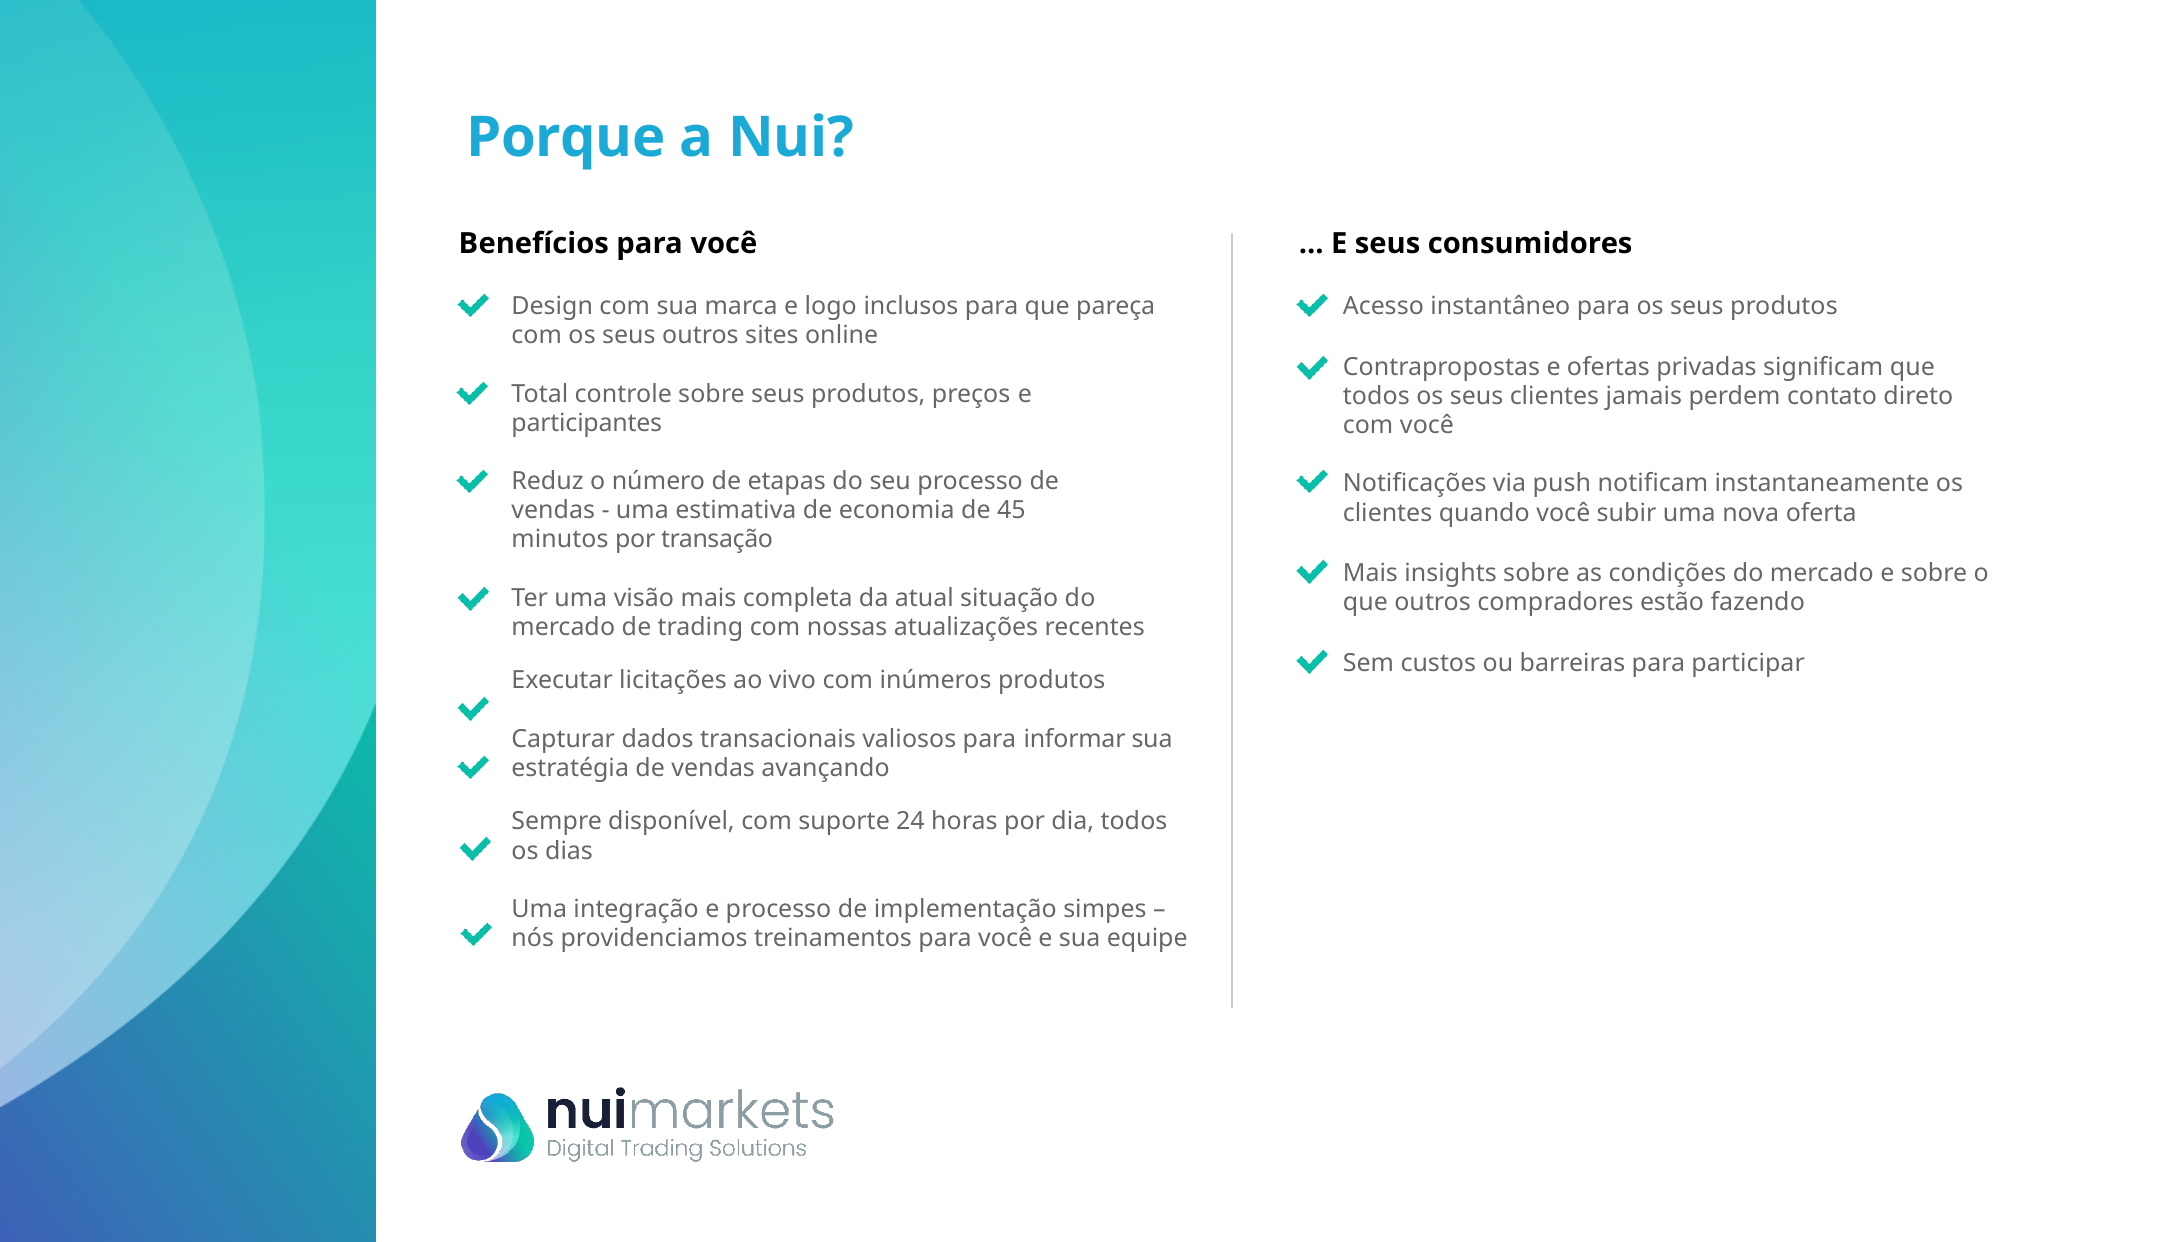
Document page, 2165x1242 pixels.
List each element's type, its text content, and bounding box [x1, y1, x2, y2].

picture [456, 586, 489, 611]
picture [1296, 355, 1329, 380]
picture [1296, 559, 1329, 584]
text_box Benefícios para você Design com sua marca e logo inclusos para que pareça com os seus outros sites online Total controle sobre seus produtos, preços e participantes Reduz o número de etapas do seu processo de vendas - uma estimativa de economia de 45 minutos por transação Ter uma visão mais completa da atual situação do mercado de trading com nossas atualizações recentes Executar licitações ao vivo com inúmeros produtos Capturar dados transacionais valiosos para informar sua estratégia de vendas avançando Sempre disponível, com suporte 24 horas por dia, todos os dias Uma integração e processo de implementação simpes – nós providenciamos treinamentos para você e sua equipe [456, 221, 1192, 952]
picture [456, 696, 489, 721]
picture [456, 292, 489, 317]
picture [459, 836, 492, 861]
picture [461, 1083, 838, 1164]
picture [1296, 469, 1329, 494]
picture [460, 921, 493, 947]
text_box ... E seus consumidores Acesso instantâneo para os seus produtos Contrapropostas e ofertas privadas significam que todos os seus clientes jamais perdem contato direto com você Notificações via push notificam instantaneamente os clientes quando você subir uma nova oferta Mais insights sobre as condições do mercado e sobre o que outros compradores estão fazendo Sem custos ou barreiras para participar [1296, 221, 2020, 677]
picture [456, 380, 489, 406]
picture [1296, 293, 1329, 318]
title Porque a Nui? [464, 97, 870, 221]
picture [0, 0, 376, 1242]
picture [456, 754, 489, 779]
picture [1296, 649, 1329, 674]
picture [456, 469, 489, 494]
